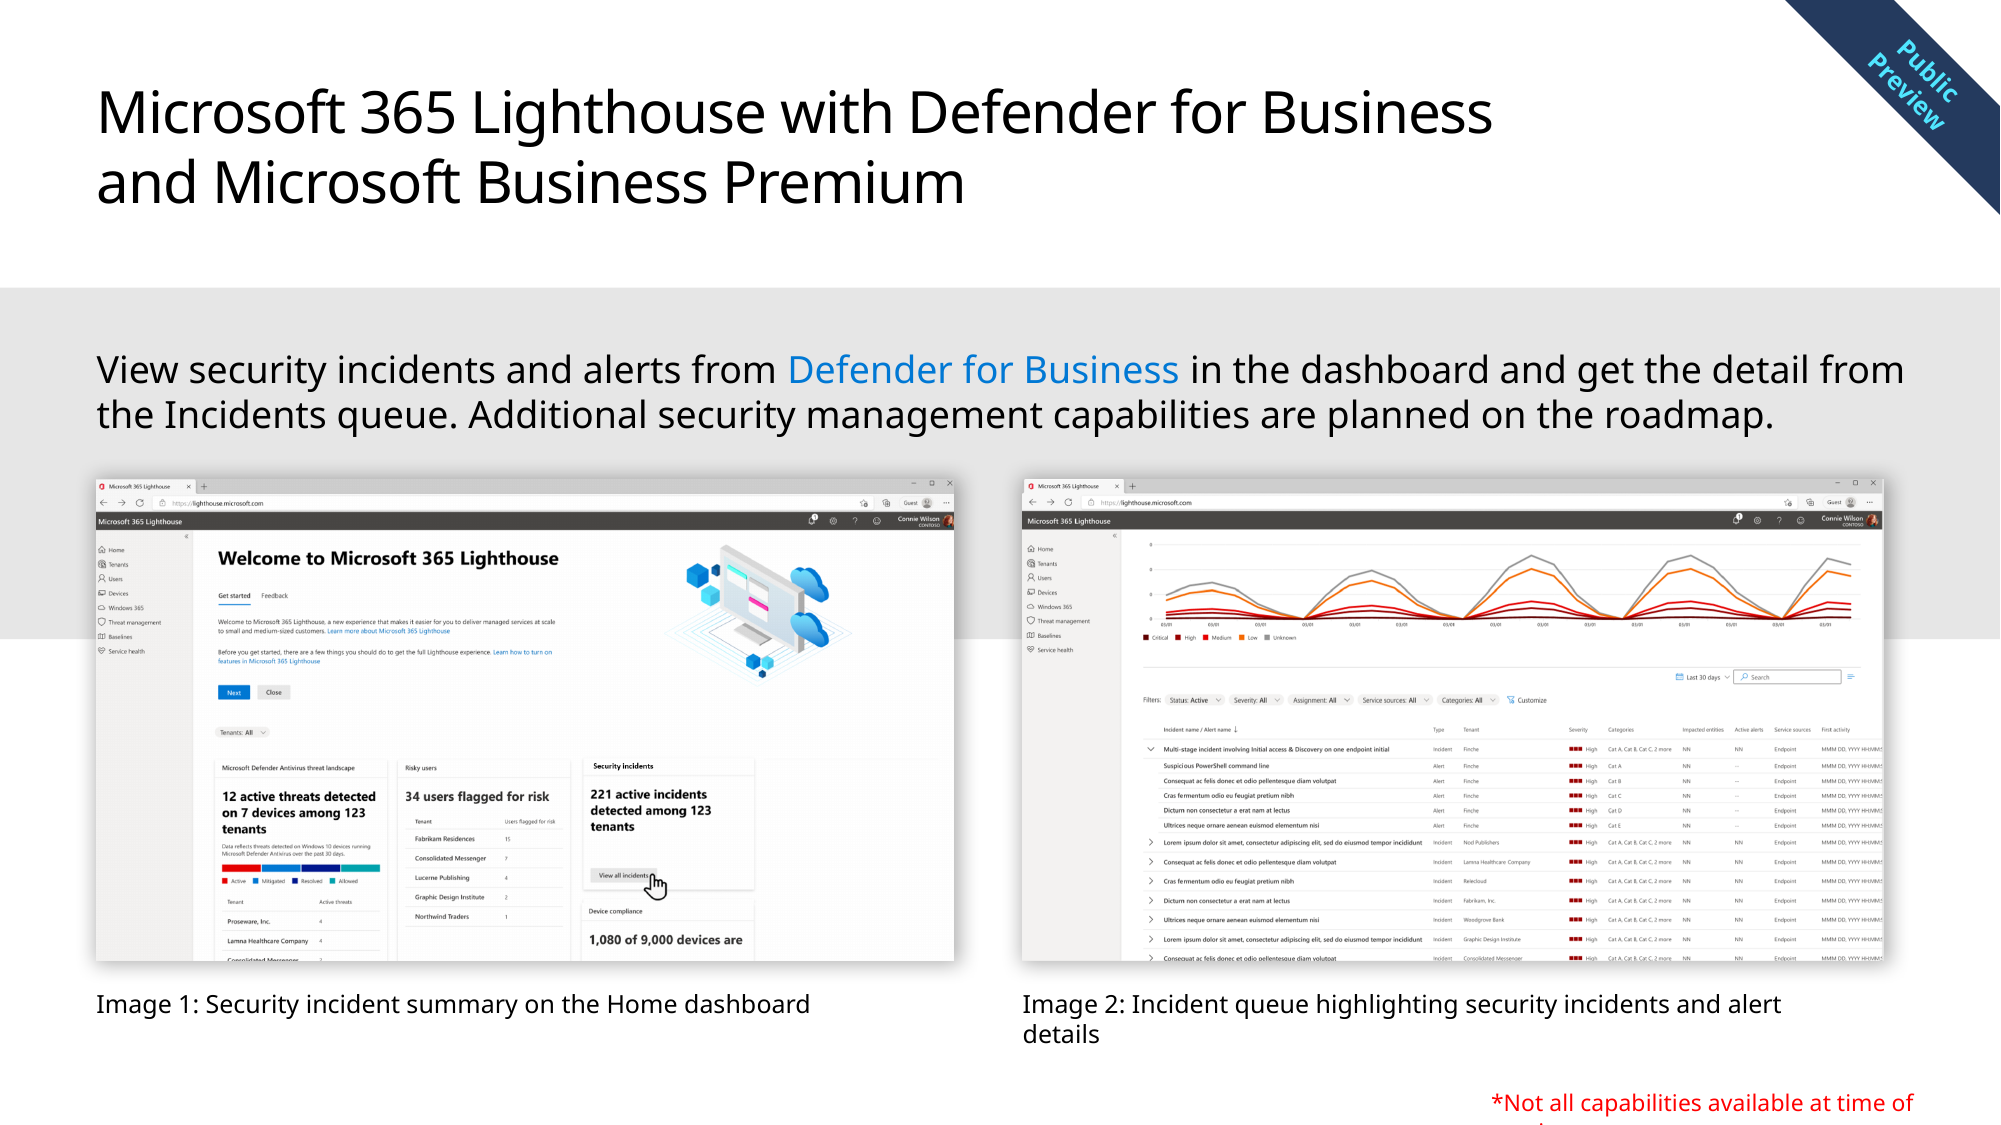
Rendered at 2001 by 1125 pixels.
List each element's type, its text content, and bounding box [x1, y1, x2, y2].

list View security incidents and alerts from Defender for Business in the dashboard and get the detail from the Incidents queue. Additional security management capabilities are planned on the roadmap. [96, 345, 1924, 437]
text_box Image 2: Incident queue highlighting security incidents and alert details [1022, 988, 1861, 1049]
title Microsoft 365 Lighthouse with Defender for Business and Microsoft Business Premium [96, 75, 1495, 146]
picture [1022, 479, 1885, 961]
text_box [0, 287, 2000, 640]
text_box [1782, 0, 2000, 216]
text_box Image 1: Security incident summary on the Home dashboard [96, 988, 872, 1019]
picture [96, 479, 954, 961]
text_box *Not all capabilities available at time of preview [1476, 1079, 2000, 1125]
